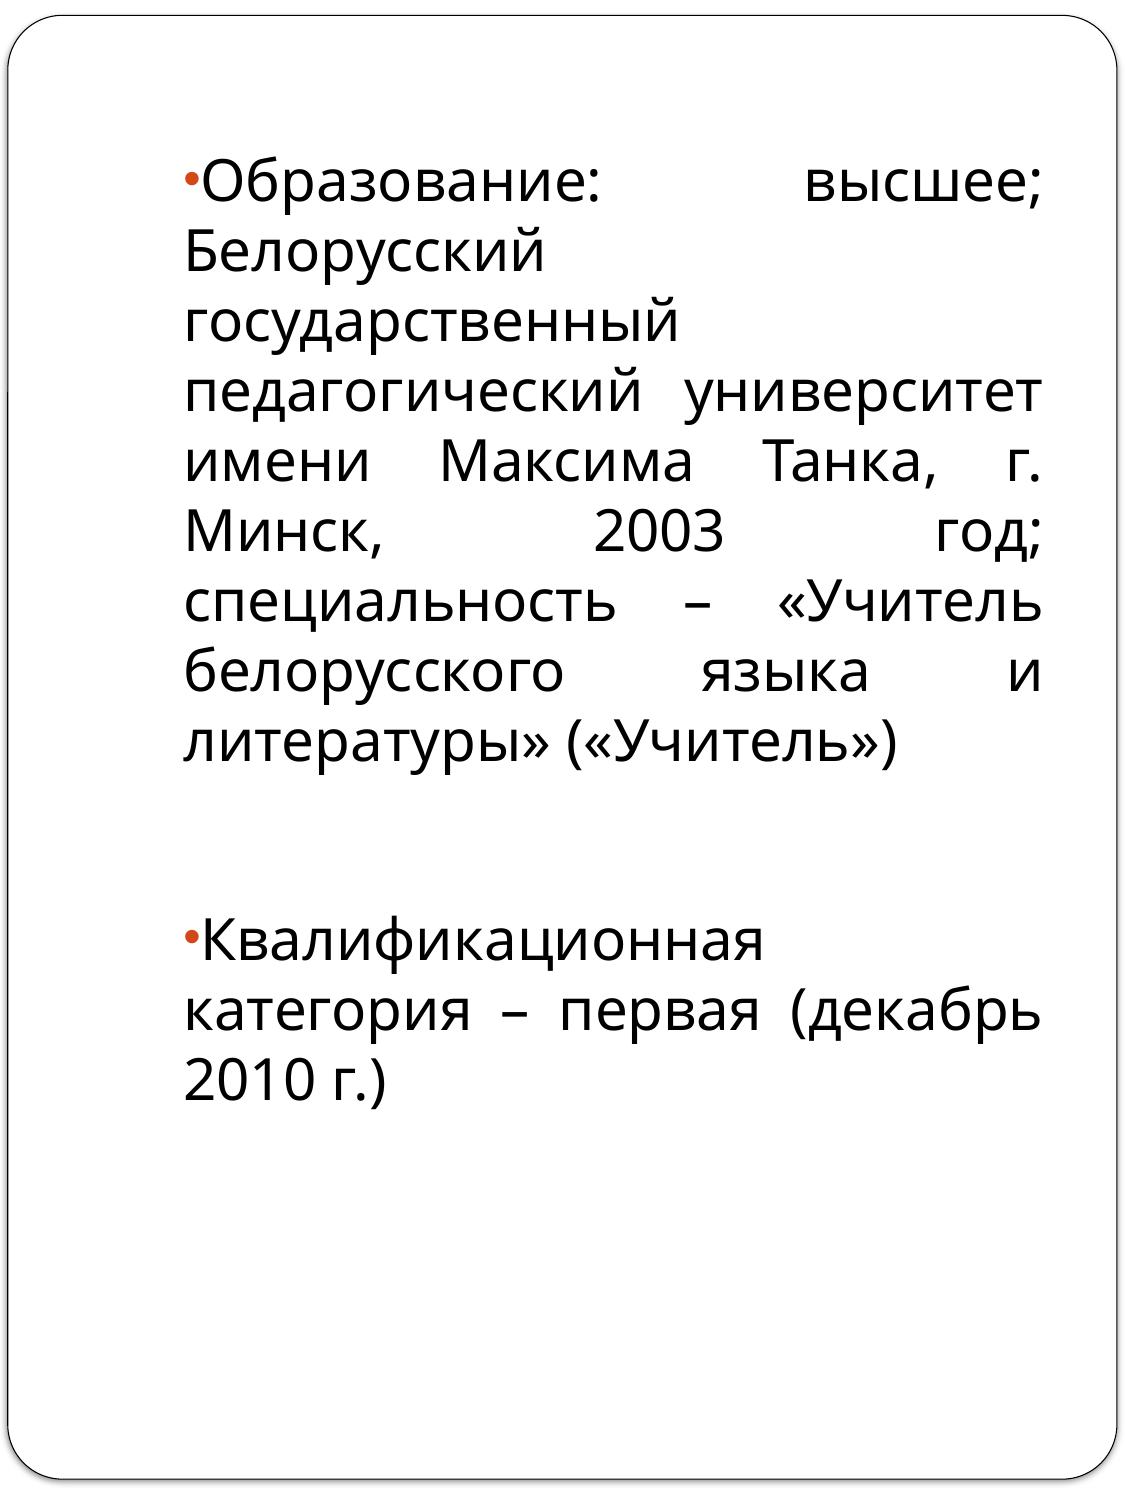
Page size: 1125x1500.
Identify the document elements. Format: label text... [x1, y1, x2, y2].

list Образование: высшее; Белорусский государственный педагогический университет имени Максима Танка, г. Минск, 2003 год; специальность – «Учитель белорусского языка и литературы» («Учитель») Квалификационная категория – первая (декабрь 2010 г.) [167, 135, 1059, 609]
